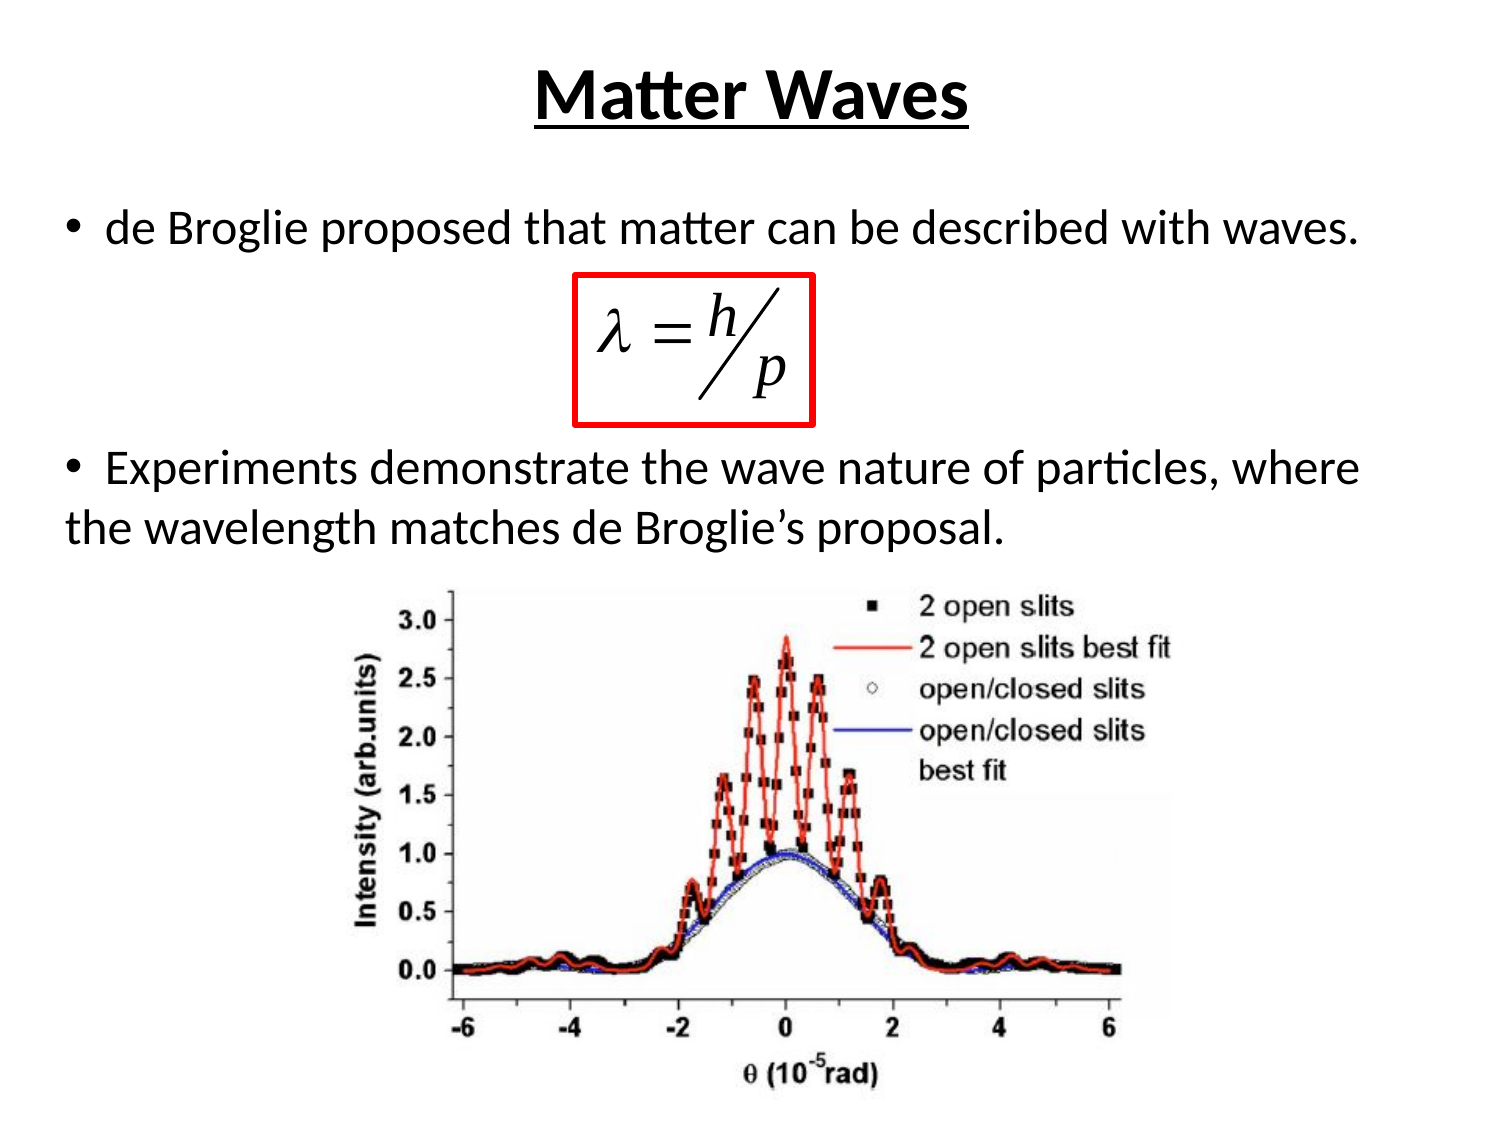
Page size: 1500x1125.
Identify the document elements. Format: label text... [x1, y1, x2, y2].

picture [309, 549, 1213, 1116]
text_box de Broglie proposed that matter can be described with waves. Experiments demonstrate the wave nature of particles, where the wavelength matches de Broglie’s proposal. [50, 187, 1450, 563]
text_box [587, 274, 801, 411]
text_box Matter Waves [519, 37, 985, 143]
text_box [573, 273, 815, 427]
